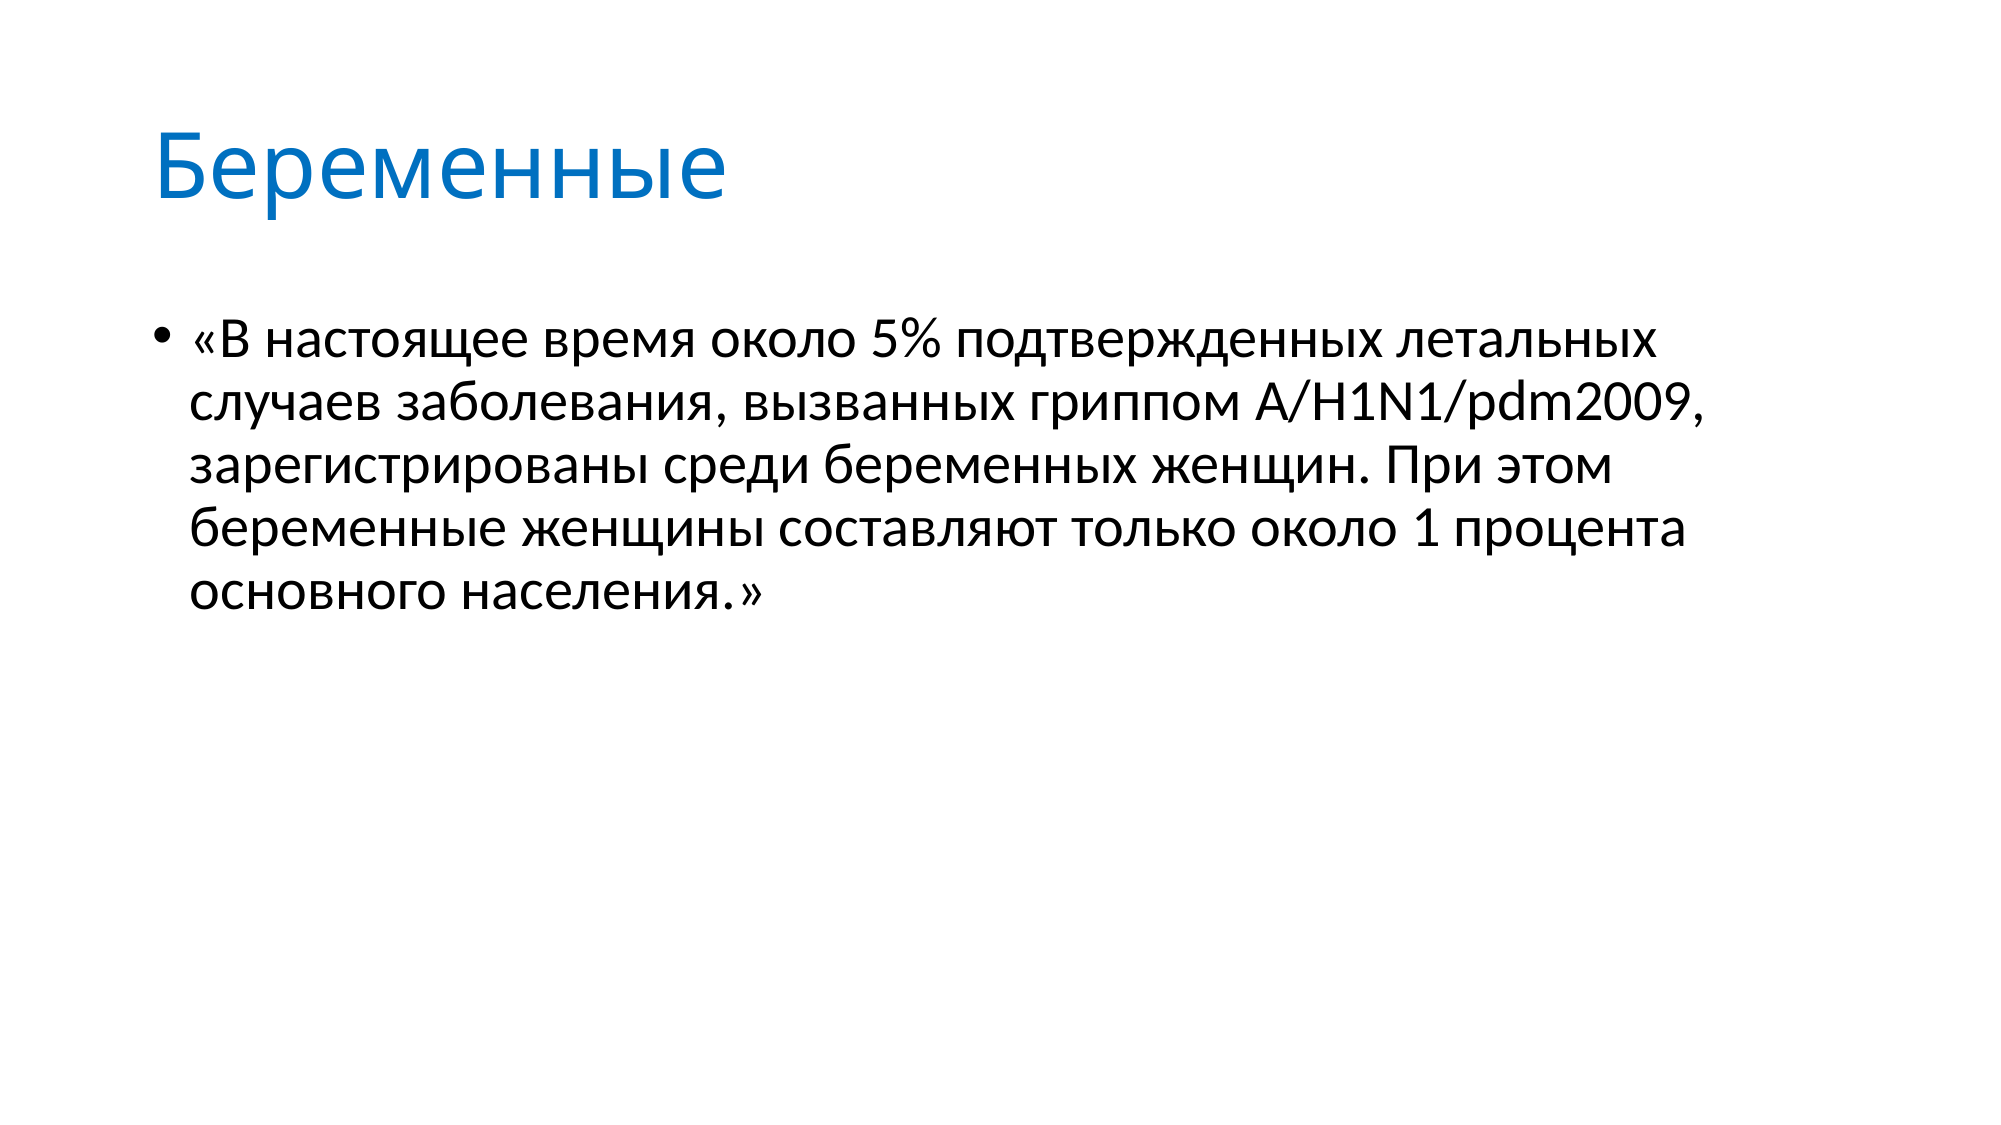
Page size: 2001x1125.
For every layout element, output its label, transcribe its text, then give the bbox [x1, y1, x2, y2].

title Беременные [137, 59, 1863, 278]
list «В настоящее время около 5% подтвержденных летальных случаев заболевания, вызванных гриппом A/H1N1/pdm2009, зарегистрированы среди беременных женщин. При этом беременные женщины составляют только около 1 процента основного населения.» [137, 299, 1863, 1014]
